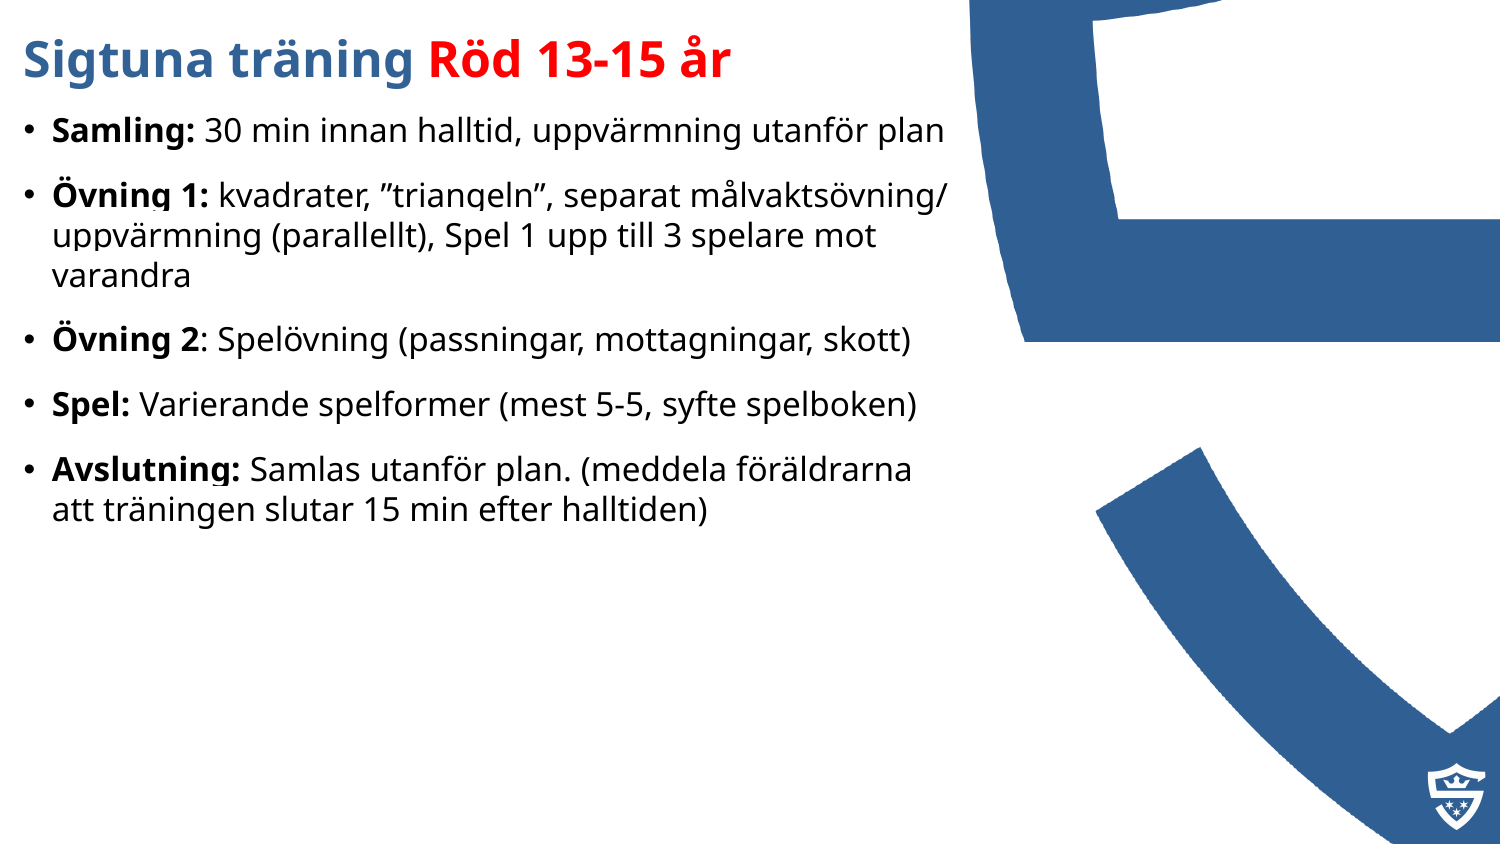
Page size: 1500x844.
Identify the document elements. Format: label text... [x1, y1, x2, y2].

text_box Samling: 30 min innan halltid, uppvärmning utanför plan Övning 1: kvadrater, ”triangeln”, separat målvaktsövning/ uppvärmning (parallellt), Spel 1 upp till 3 spelare mot varandra Övning 2: Spelövning (passningar, mottagningar, skott) Spel: Varierande spelformer (mest 5-5, syfte spelboken) Avslutning: Samlas utanför plan. (meddela föräldrarna att träningen slutar 15 min efter halltiden) [12, 103, 974, 599]
text_box Sigtuna träning Röd 13-15 år [12, 12, 797, 103]
picture [0, 0, 1500, 844]
